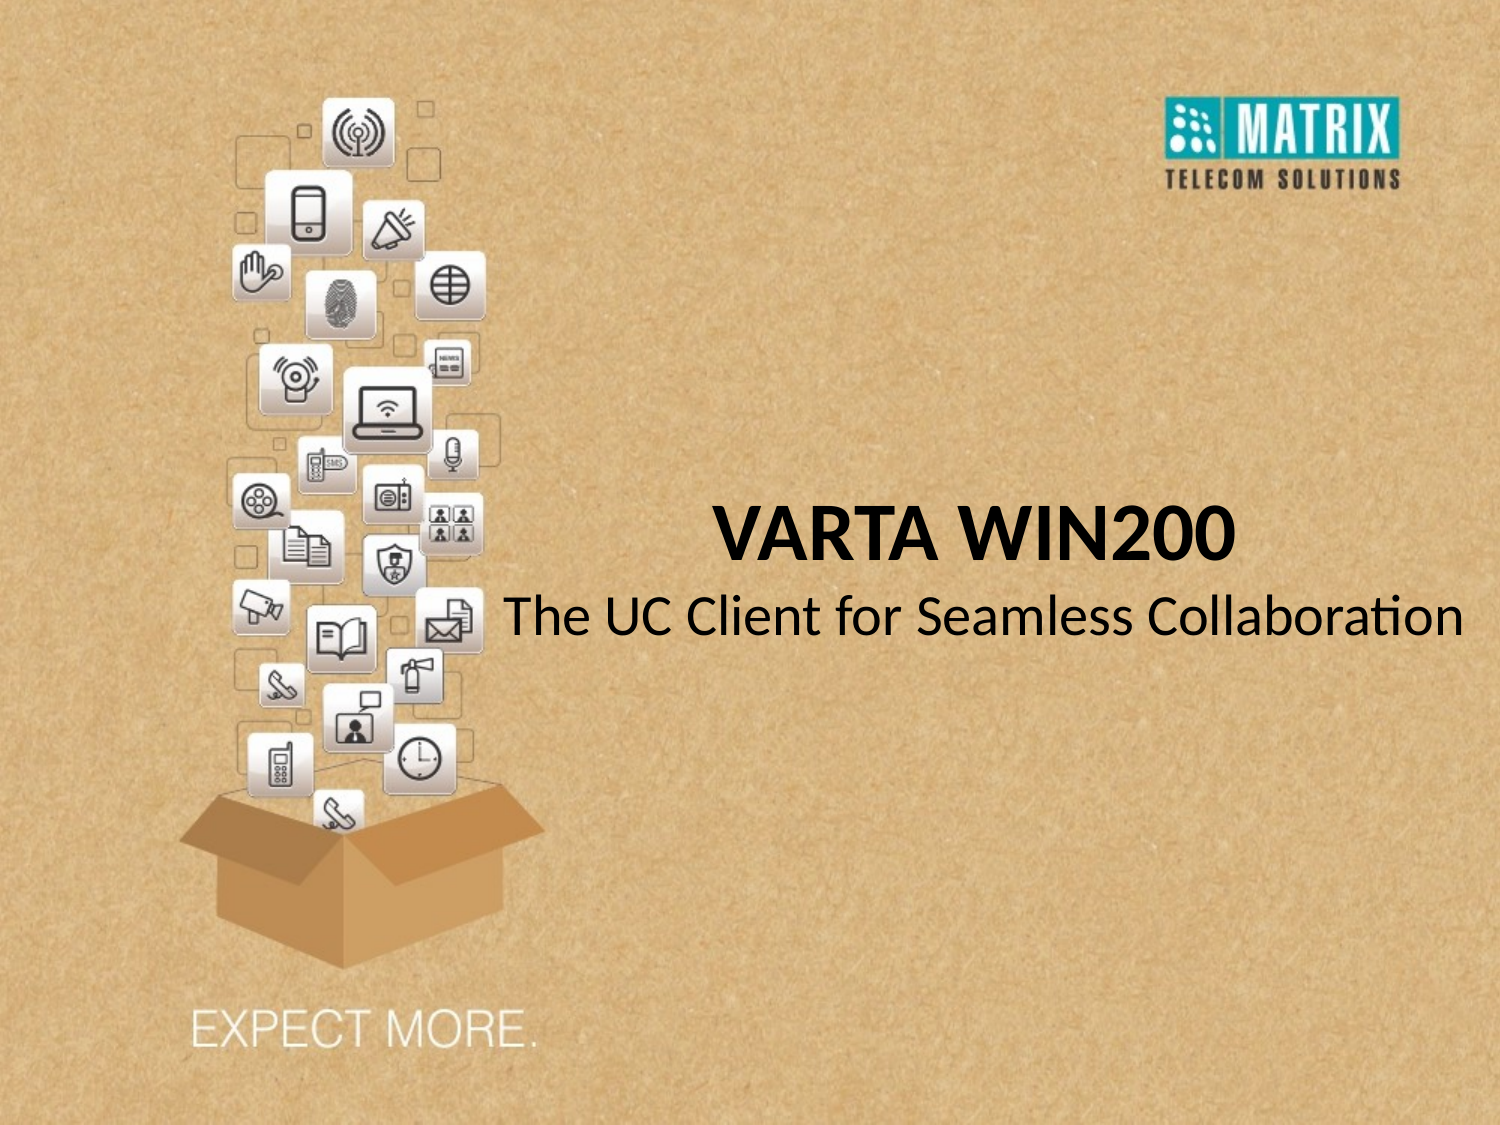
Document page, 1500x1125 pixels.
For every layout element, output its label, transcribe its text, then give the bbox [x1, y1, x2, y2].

text_box VARTA WIN200 The UC Client for Seamless Collaboration [471, 469, 1498, 655]
picture [0, 0, 1500, 1125]
